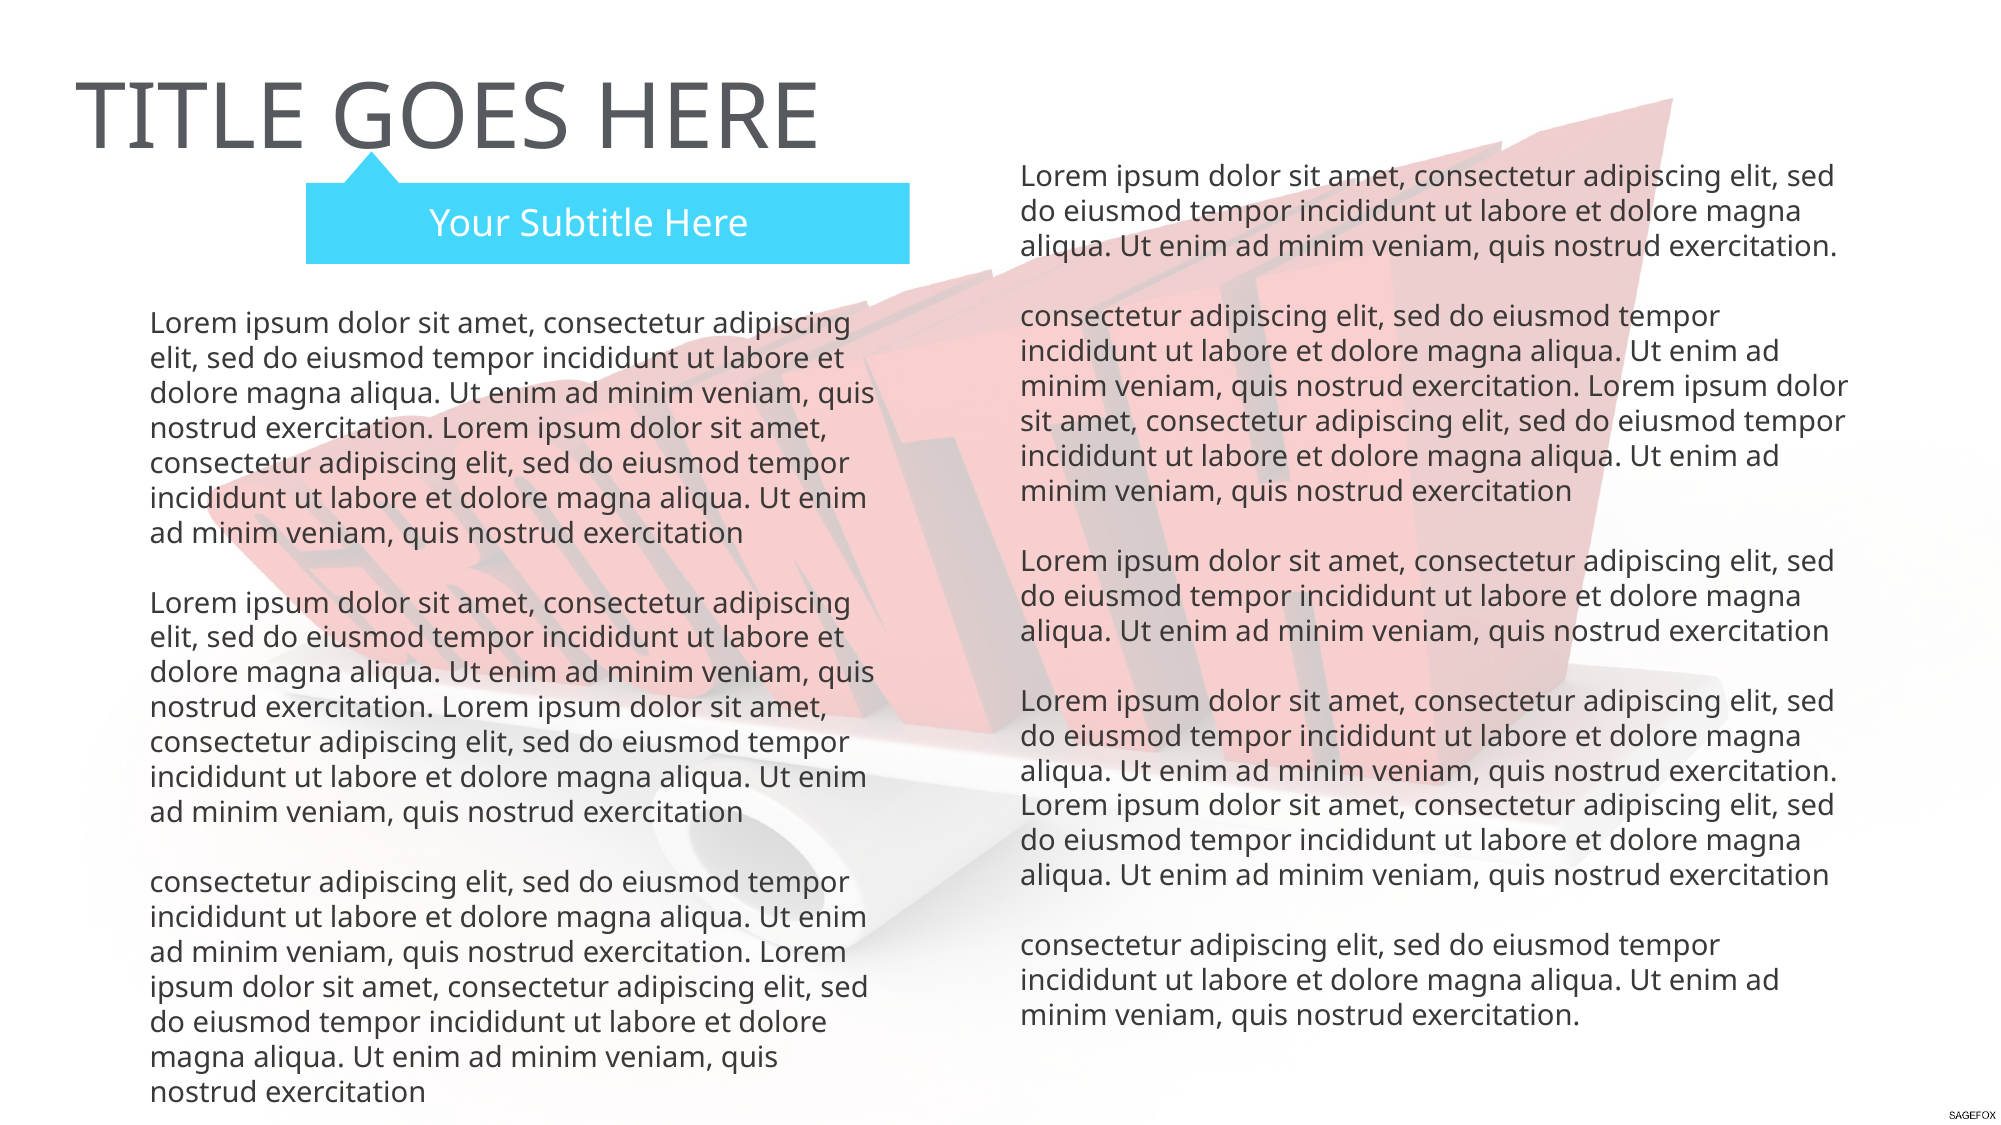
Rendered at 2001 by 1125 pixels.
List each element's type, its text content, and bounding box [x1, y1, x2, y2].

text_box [306, 151, 910, 264]
text_box TITLE GOES HERE [60, 49, 965, 175]
text_box Lorem ipsum dolor sit amet, consectetur adipiscing elit, sed do eiusmod tempor incididunt ut labore et dolore magna aliqua. Ut enim ad minim veniam, quis nostrud exercitation. Lorem ipsum dolor sit amet, consectetur adipiscing elit, sed do eiusmod tempor incididunt ut labore et dolore magna aliqua. Ut enim ad minim veniam, quis nostrud exercitation Lorem ipsum dolor sit amet, consectetur adipiscing elit, sed do eiusmod tempor incididunt ut labore et dolore magna aliqua. Ut enim ad minim veniam, quis nostrud exercitation. Lorem ipsum dolor sit amet, consectetur adipiscing elit, sed do eiusmod tempor incididunt ut labore et dolore magna aliqua. Ut enim ad minim veniam, quis nostrud exercitation consectetur adipiscing elit, sed do eiusmod tempor incididunt ut labore et dolore magna aliqua. Ut enim ad minim veniam, quis nostrud exercitation. Lorem ipsum dolor sit amet, consectetur adipiscing elit, sed do eiusmod tempor incididunt ut labore et dolore magna aliqua. Ut enim ad minim veniam, quis nostrud exercitation [134, 296, 897, 1125]
text_box Lorem ipsum dolor sit amet, consectetur adipiscing elit, sed do eiusmod tempor incididunt ut labore et dolore magna aliqua. Ut enim ad minim veniam, quis nostrud exercitation. consectetur adipiscing elit, sed do eiusmod tempor incididunt ut labore et dolore magna aliqua. Ut enim ad minim veniam, quis nostrud exercitation. Lorem ipsum dolor sit amet, consectetur adipiscing elit, sed do eiusmod tempor incididunt ut labore et dolore magna aliqua. Ut enim ad minim veniam, quis nostrud exercitation Lorem ipsum dolor sit amet, consectetur adipiscing elit, sed do eiusmod tempor incididunt ut labore et dolore magna aliqua. Ut enim ad minim veniam, quis nostrud exercitation Lorem ipsum dolor sit amet, consectetur adipiscing elit, sed do eiusmod tempor incididunt ut labore et dolore magna aliqua. Ut enim ad minim veniam, quis nostrud exercitation. Lorem ipsum dolor sit amet, consectetur adipiscing elit, sed do eiusmod tempor incididunt ut labore et dolore magna aliqua. Ut enim ad minim veniam, quis nostrud exercitation consectetur adipiscing elit, sed do eiusmod tempor incididunt ut labore et dolore magna aliqua. Ut enim ad minim veniam, quis nostrud exercitation. [1005, 150, 1876, 1039]
picture [1925, 0, 2001, 1125]
